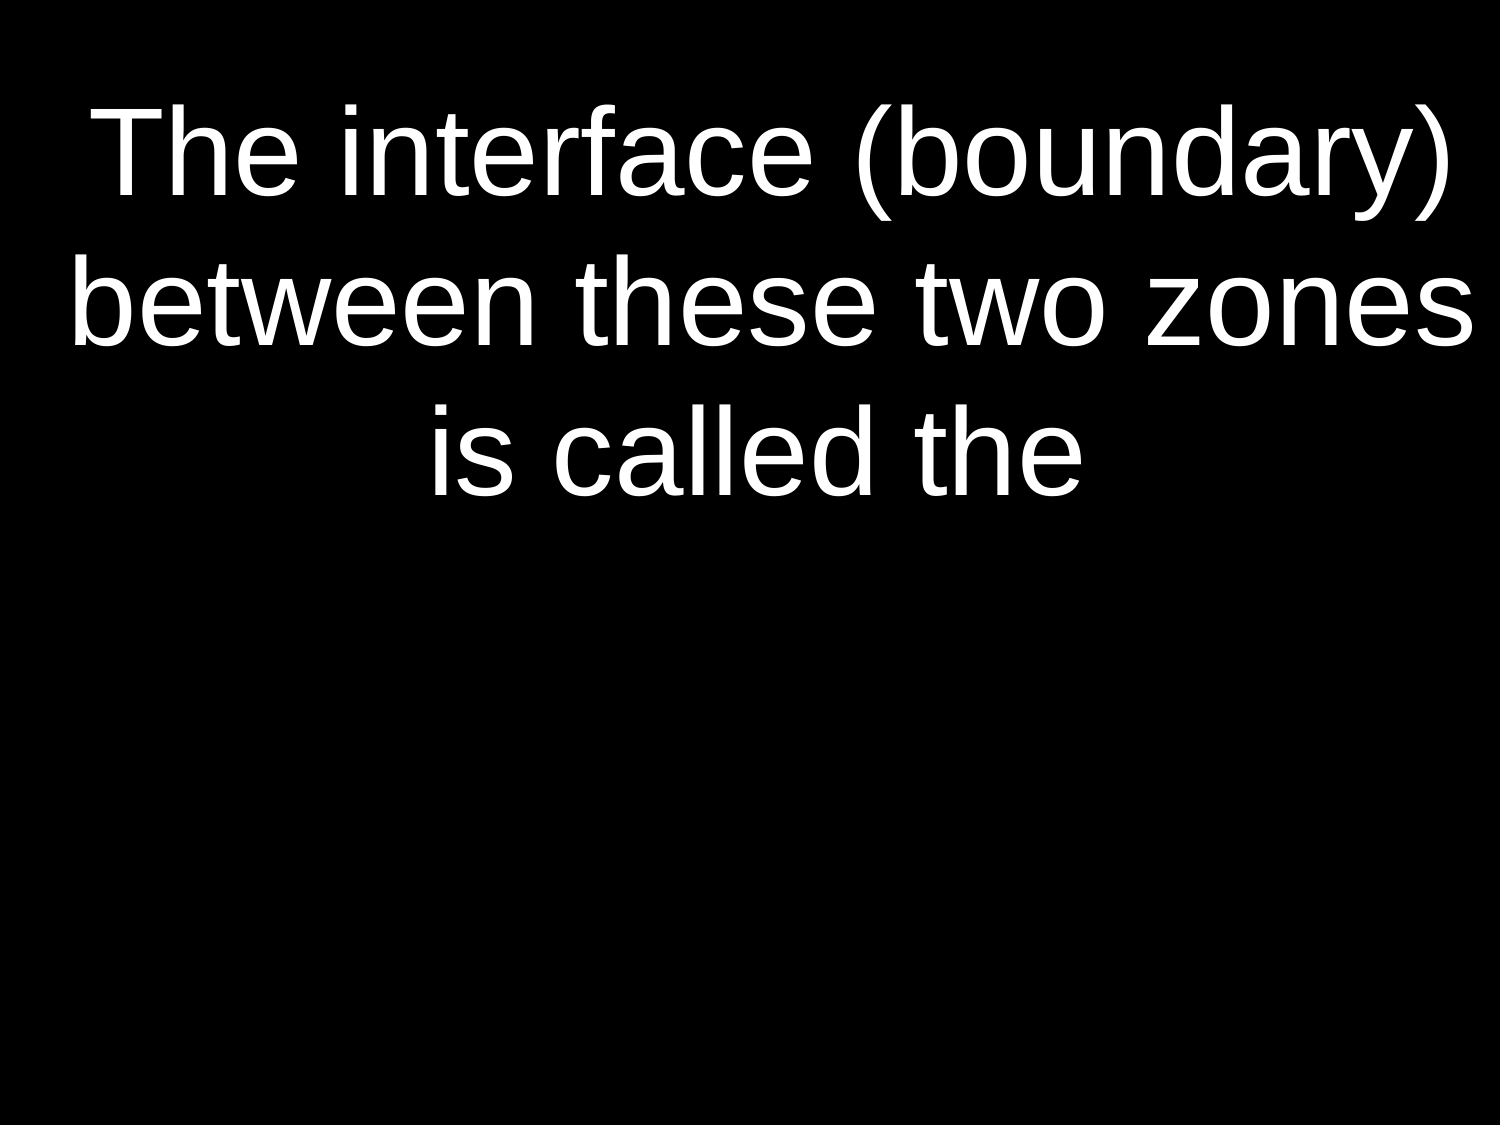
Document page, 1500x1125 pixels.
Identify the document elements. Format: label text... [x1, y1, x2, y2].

text_box The interface (boundary) between these two zones is called the [45, 62, 1500, 528]
